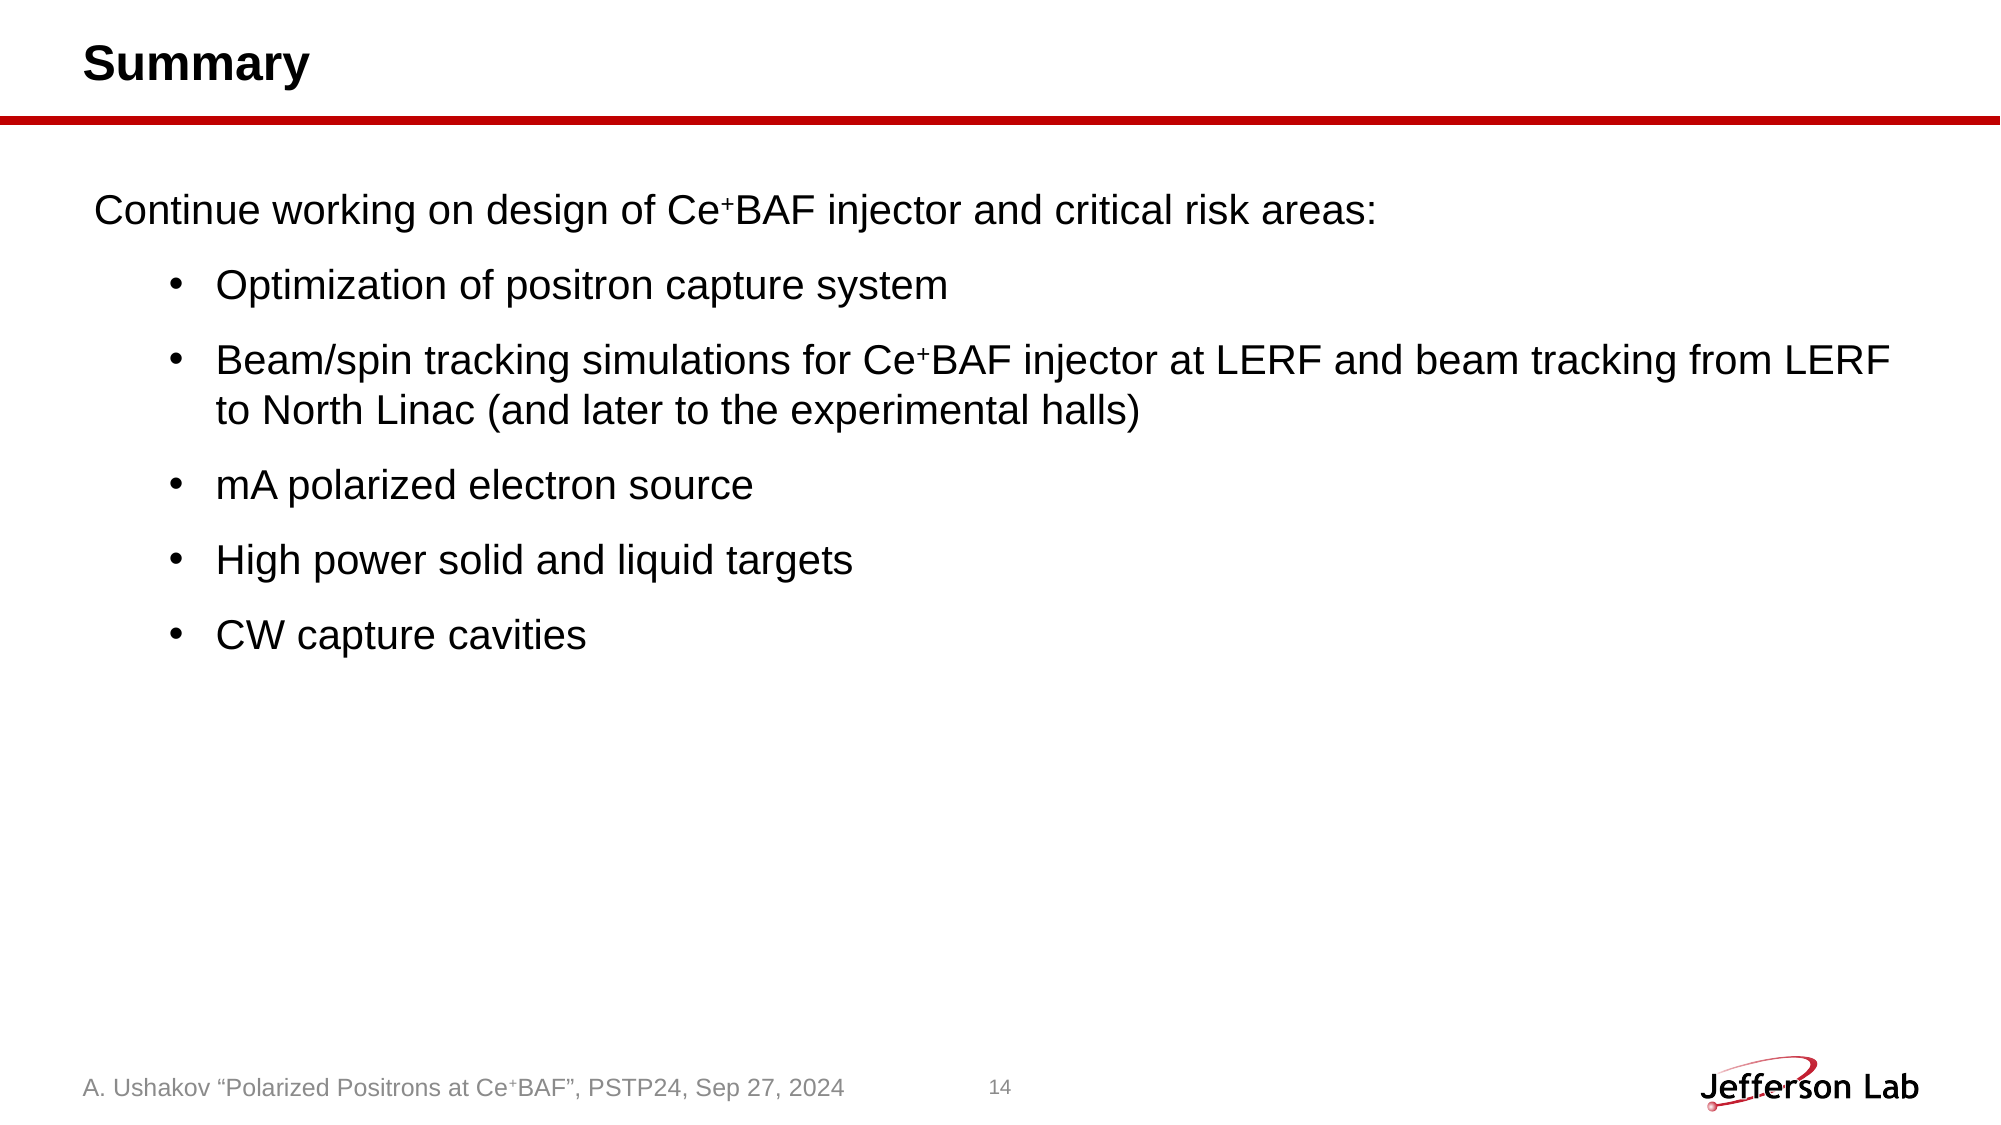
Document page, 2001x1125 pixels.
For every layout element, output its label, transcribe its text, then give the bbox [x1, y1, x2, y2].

picture [1698, 1047, 1933, 1124]
slide_number 14 [941, 1060, 1059, 1111]
title Summary [67, 24, 1919, 104]
footer A. Ushakov “Polarized Positrons at Ce+BAF”, PSTP24, Sep 27, 2024 [67, 1060, 925, 1112]
text_box Continue working on design of Ce+BAF injector and critical risk areas: Optimization of positron capture system Beam/spin tracking simulations for Ce+BAF injector at LERF and beam tracking from LERF to North Linac (and later to the experimental halls) mA polarized electron source High power solid and liquid targets CW capture cavities [78, 175, 1908, 666]
